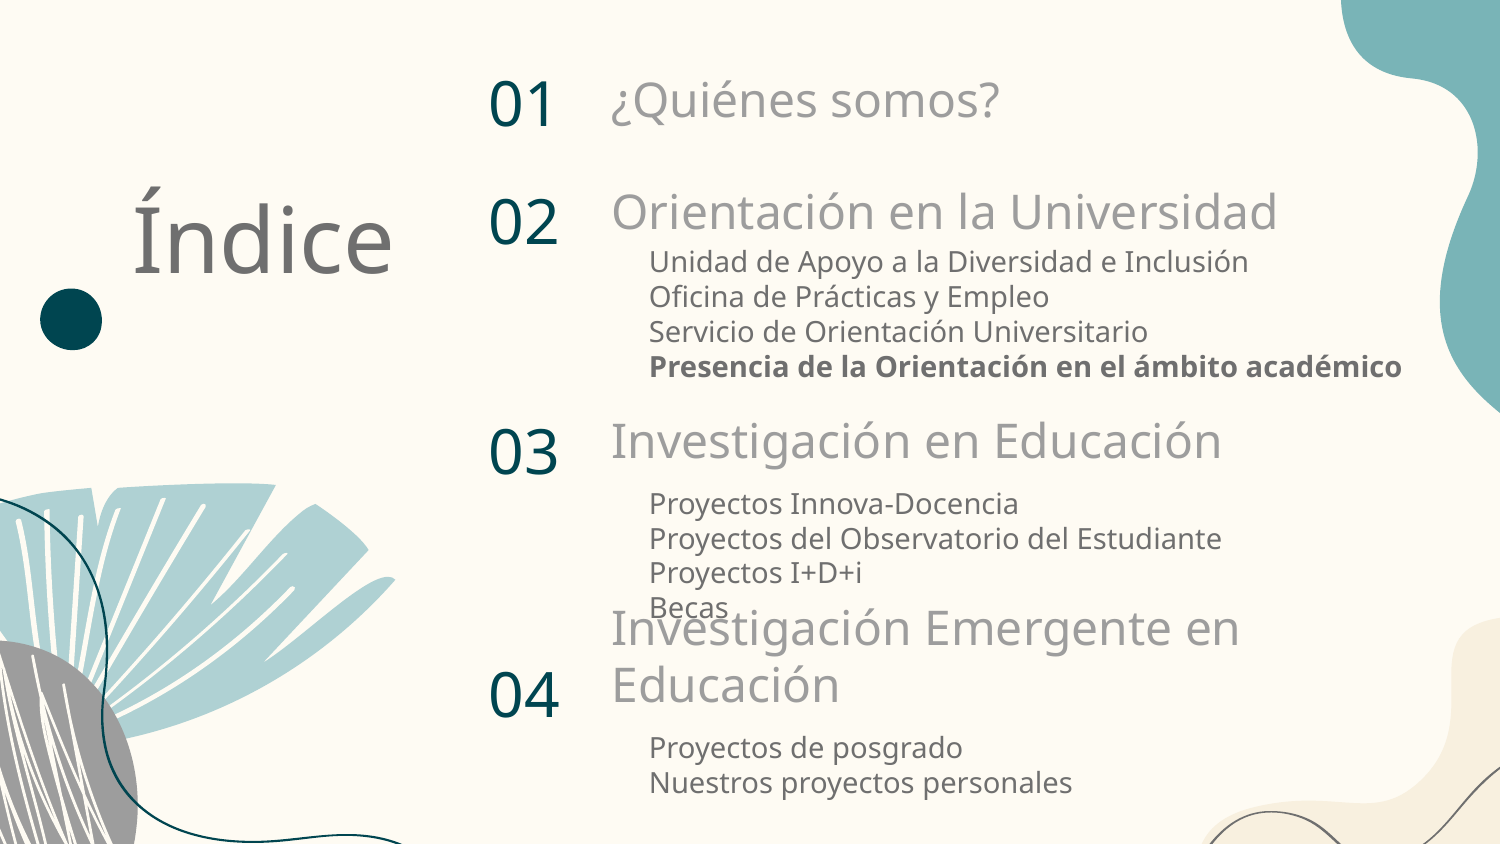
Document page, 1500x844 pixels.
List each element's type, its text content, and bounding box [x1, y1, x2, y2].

title Índice [116, 201, 491, 273]
subtitle Proyectos Innova-Docencia Proyectos del Observatorio del Estudiante Proyectos I+D+i Becas [596, 484, 1168, 528]
text_box Proyectos de posgrado Nuestros proyectos personales [558, 714, 1168, 815]
title 03 [471, 414, 584, 485]
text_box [1173, 0, 1500, 844]
subtitle Investigación Emergente en Educación [596, 670, 1168, 714]
subtitle Orientación en la Universidad [596, 197, 1168, 228]
title 02 [465, 184, 584, 255]
text_box [40, 288, 102, 351]
title 04 [471, 657, 584, 728]
title 01 [465, 66, 584, 137]
subtitle ¿Quiénes somos? [596, 85, 1168, 143]
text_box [0, 382, 466, 844]
subtitle Investigación en Educación [596, 426, 1168, 484]
text_box Unidad de Apoyo a la Diversidad e Inclusión Oficina de Prácticas y Empleo Servicio de Orientación Universitario Presencia de la Orientación en el ámbito académico [558, 228, 1168, 399]
